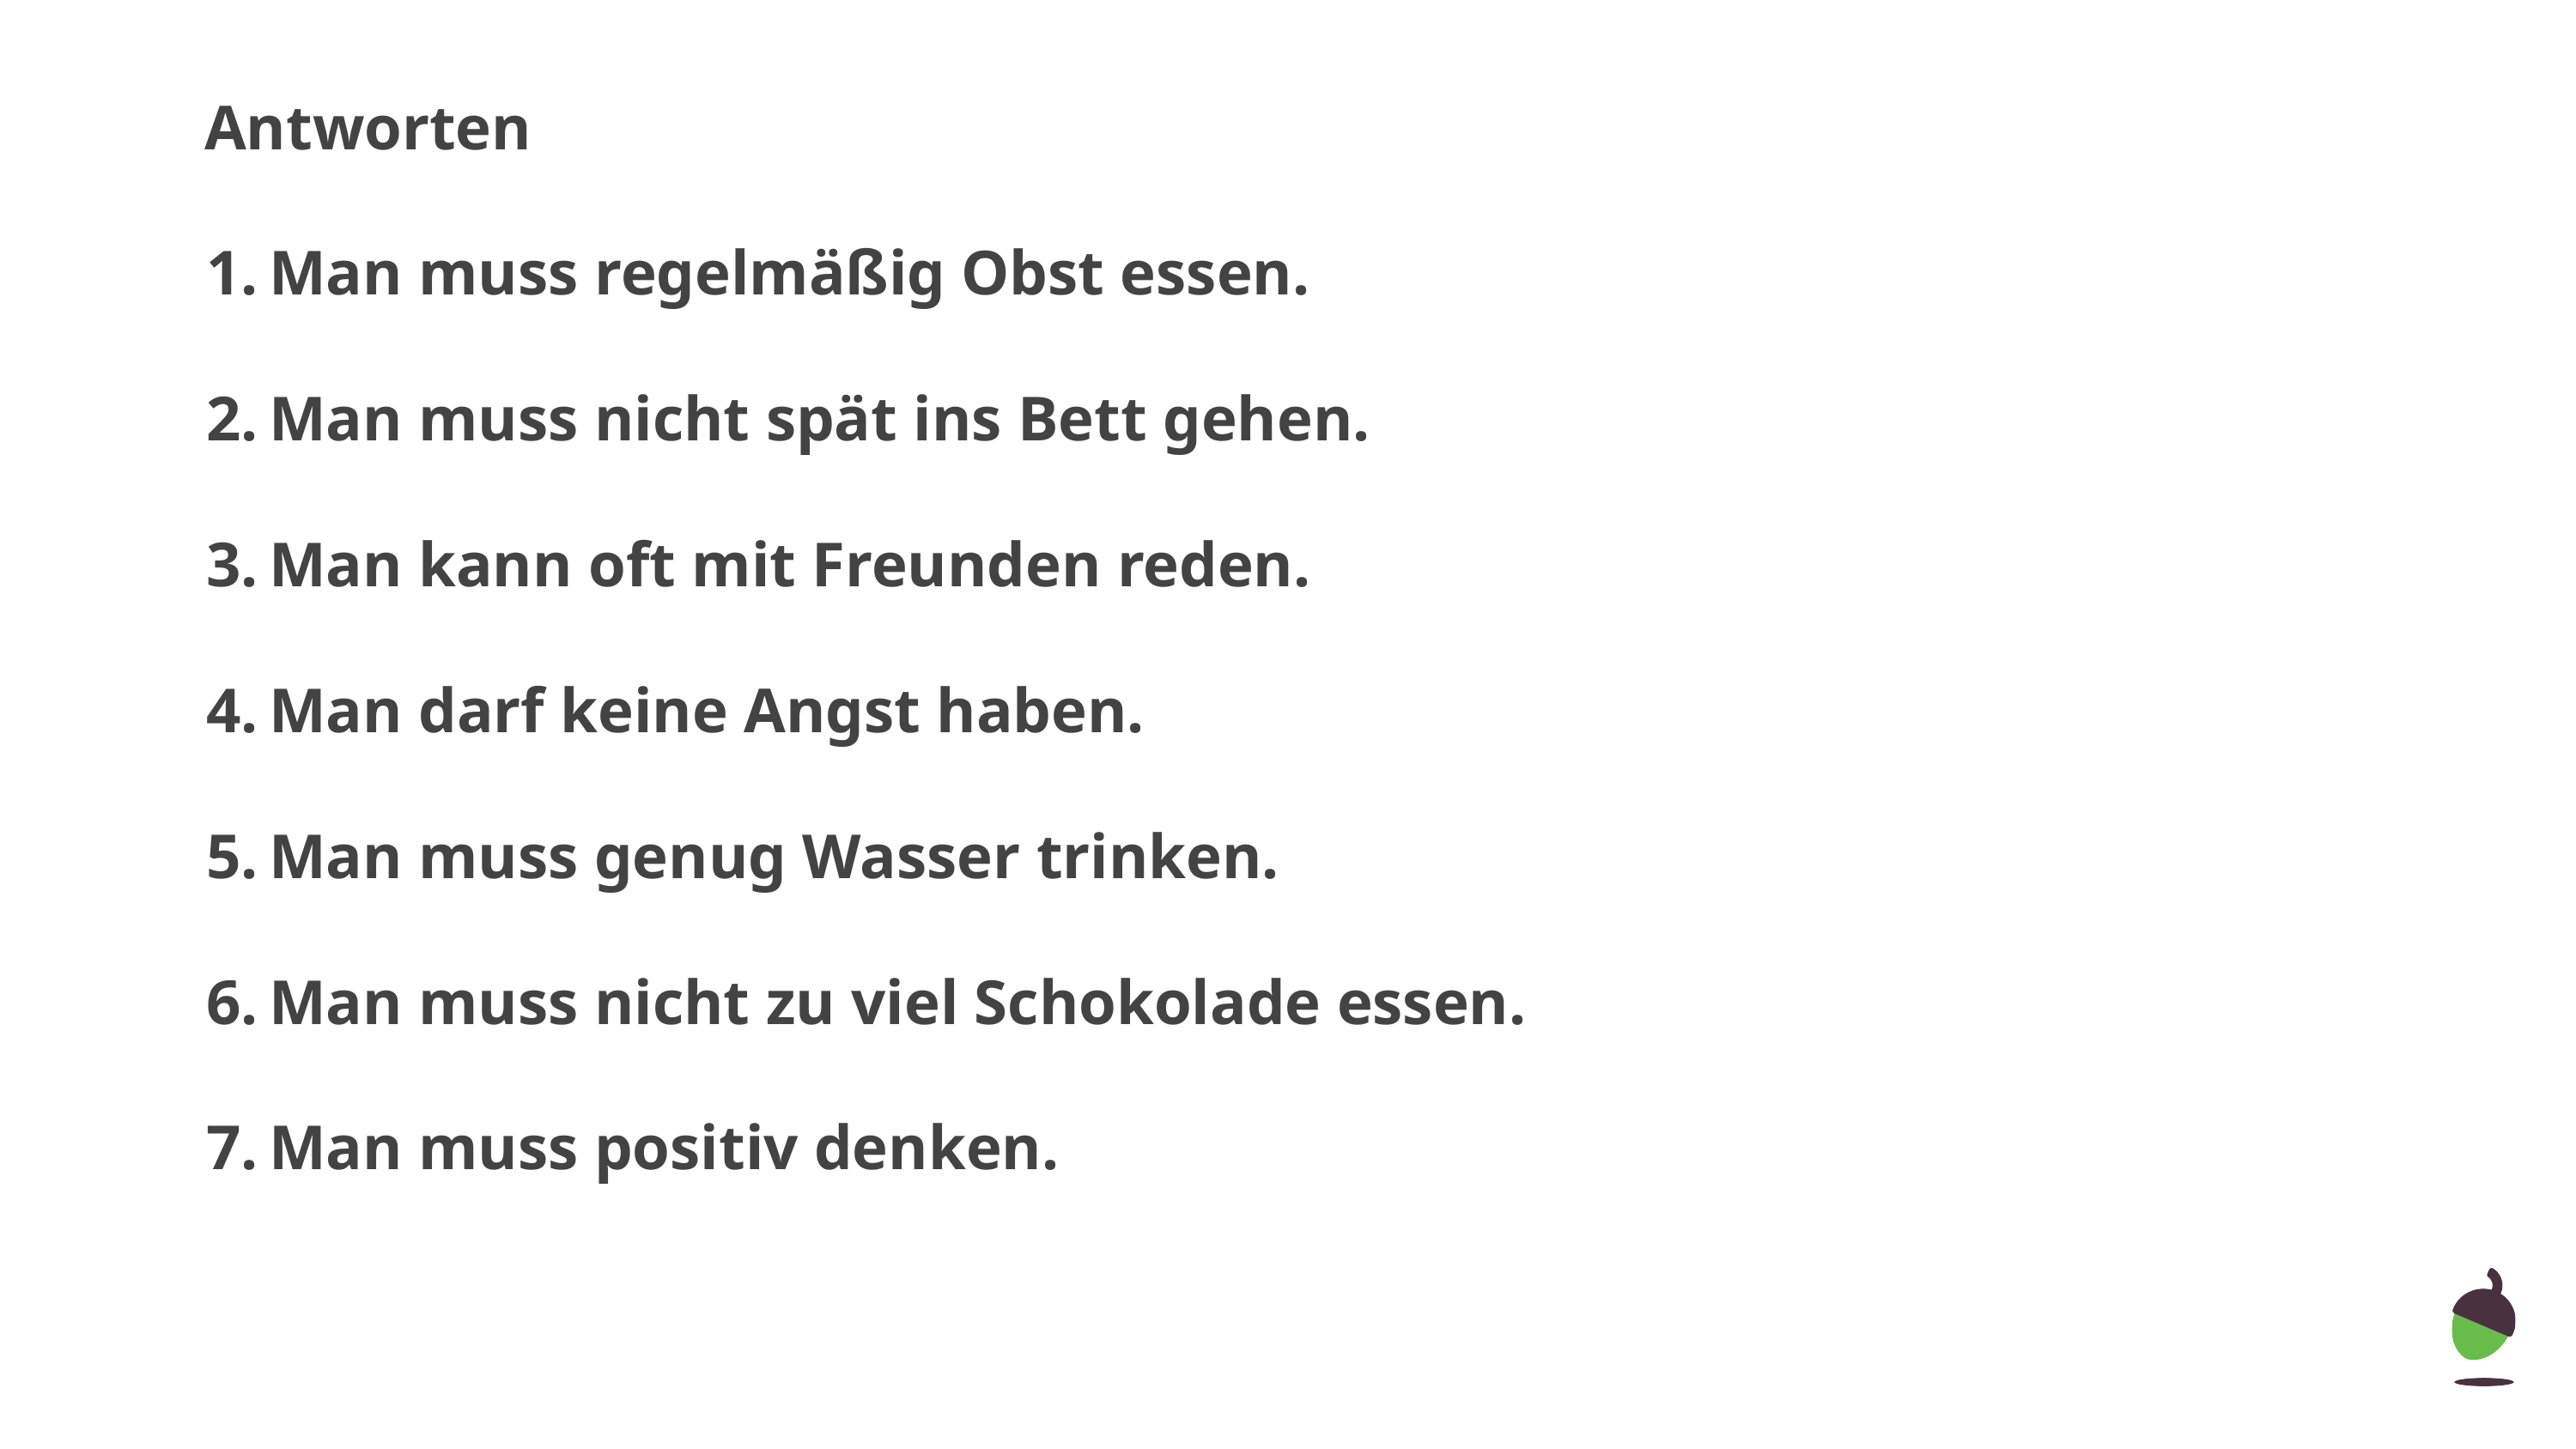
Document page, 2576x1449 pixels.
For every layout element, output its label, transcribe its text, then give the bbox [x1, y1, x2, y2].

picture [2451, 1268, 2516, 1386]
text_box Antworten Man muss regelmäßig Obst essen. Man muss nicht spät ins Bett gehen. Man kann oft mit Freunden reden. Man darf keine Angst haben. Man muss genug Wasser trinken. Man muss nicht zu viel Schokolade essen. Man muss positiv denken. [191, 76, 2420, 1191]
